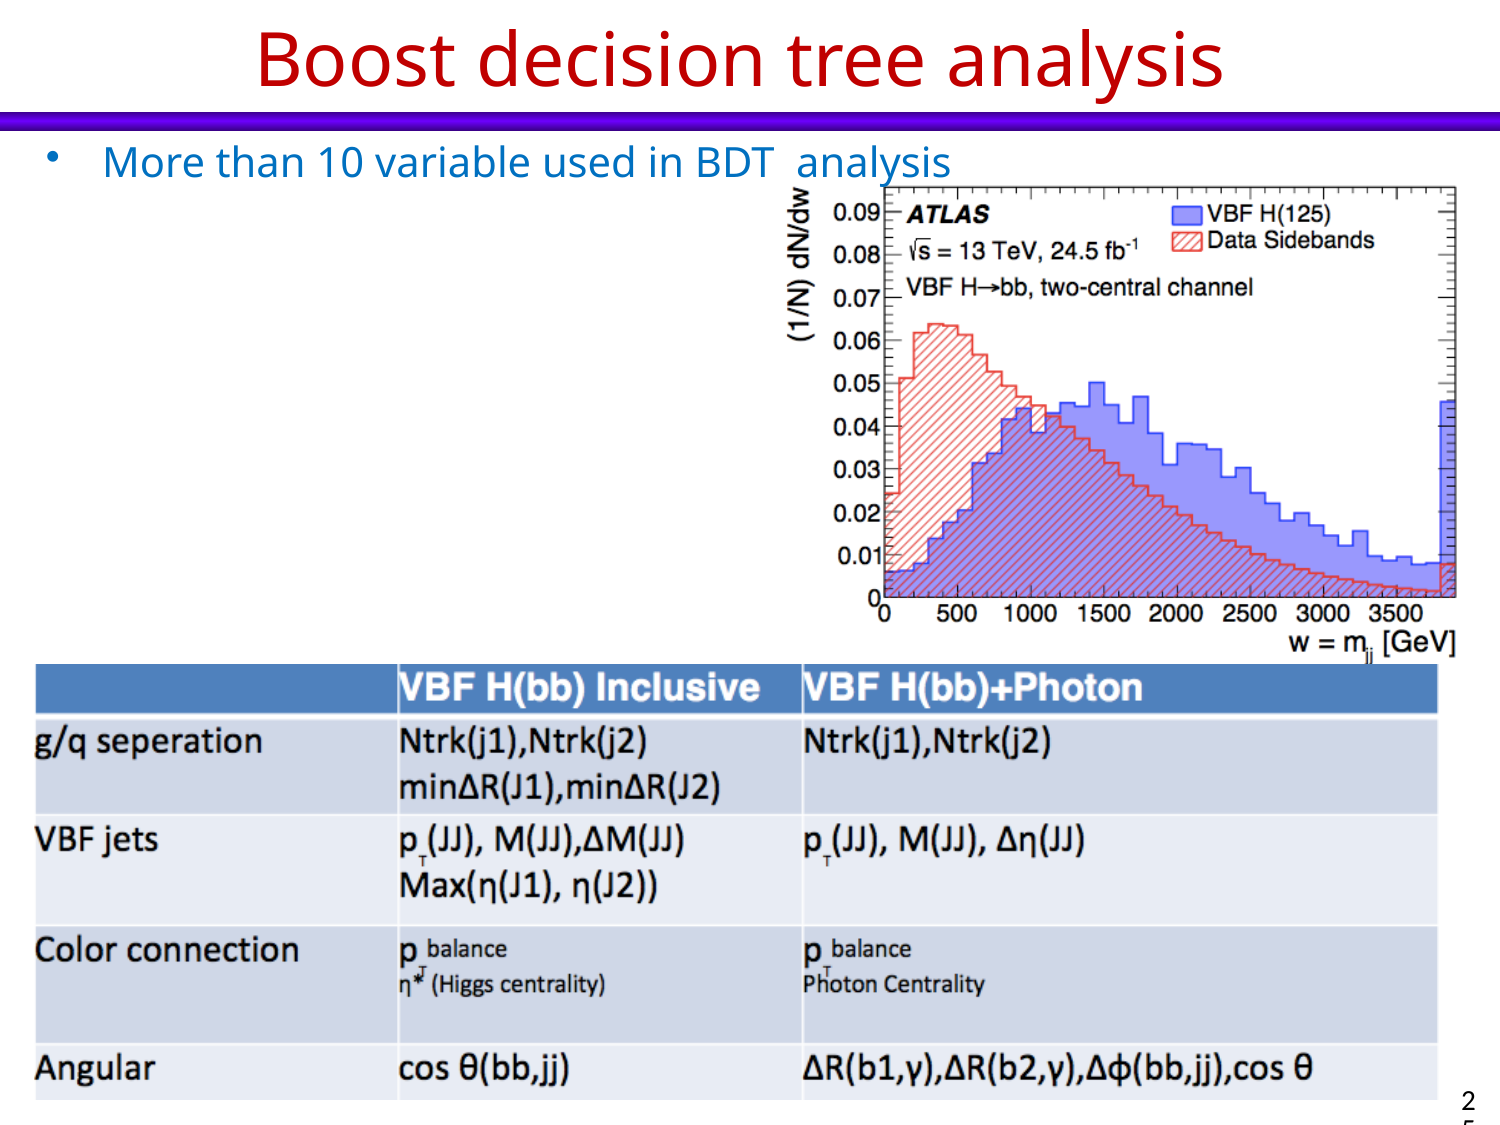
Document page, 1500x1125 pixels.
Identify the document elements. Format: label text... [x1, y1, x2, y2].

title Boost decision tree analysis [0, 0, 1500, 113]
picture [30, 171, 1478, 1100]
list More than 10 variable used in BDT analysis [30, 128, 1485, 1041]
slide_number 25 [1445, 1073, 1478, 1118]
